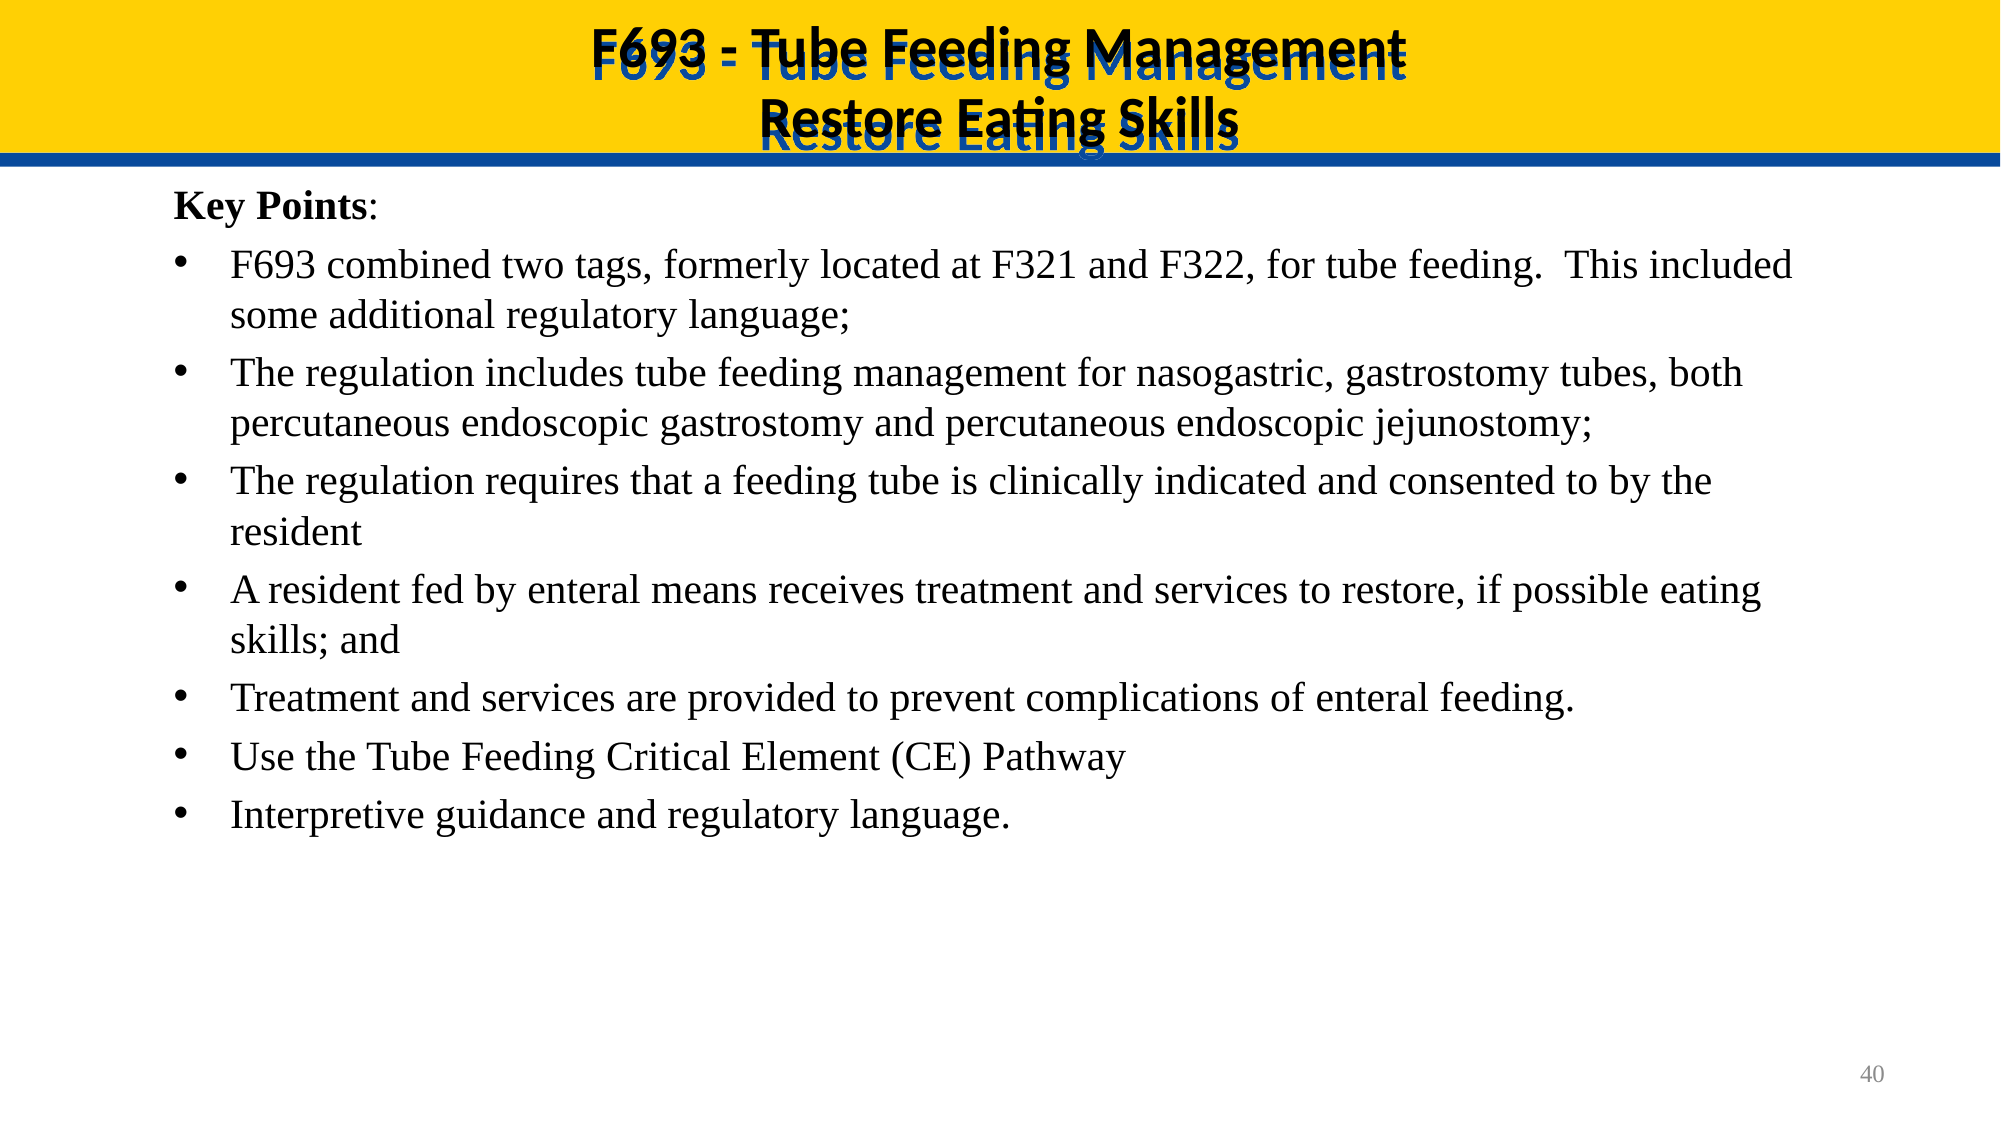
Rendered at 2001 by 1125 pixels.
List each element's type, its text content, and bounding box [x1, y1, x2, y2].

slide_number 40 [1433, 1042, 1900, 1103]
list Key Points: F693 combined two tags, formerly located at F321 and F322, for tube feeding. This included some additional regulatory language; The regulation includes tube feeding management for nasogastric, gastrostomy tubes, both percutaneous endoscopic gastrostomy and percutaneous endoscopic jejunostomy; The regulation requires that a feeding tube is clinically indicated and consented to by the resident A resident fed by enteral means receives treatment and services to restore, if possible eating skills; and Treatment and services are provided to prevent complications of enteral feeding. Use the Tube Feeding Critical Element (CE) Pathway Interpretive guidance and regulatory language. [158, 170, 1842, 1080]
title F693 - Tube Feeding Management Restore Eating Skills [0, 22, 2000, 137]
